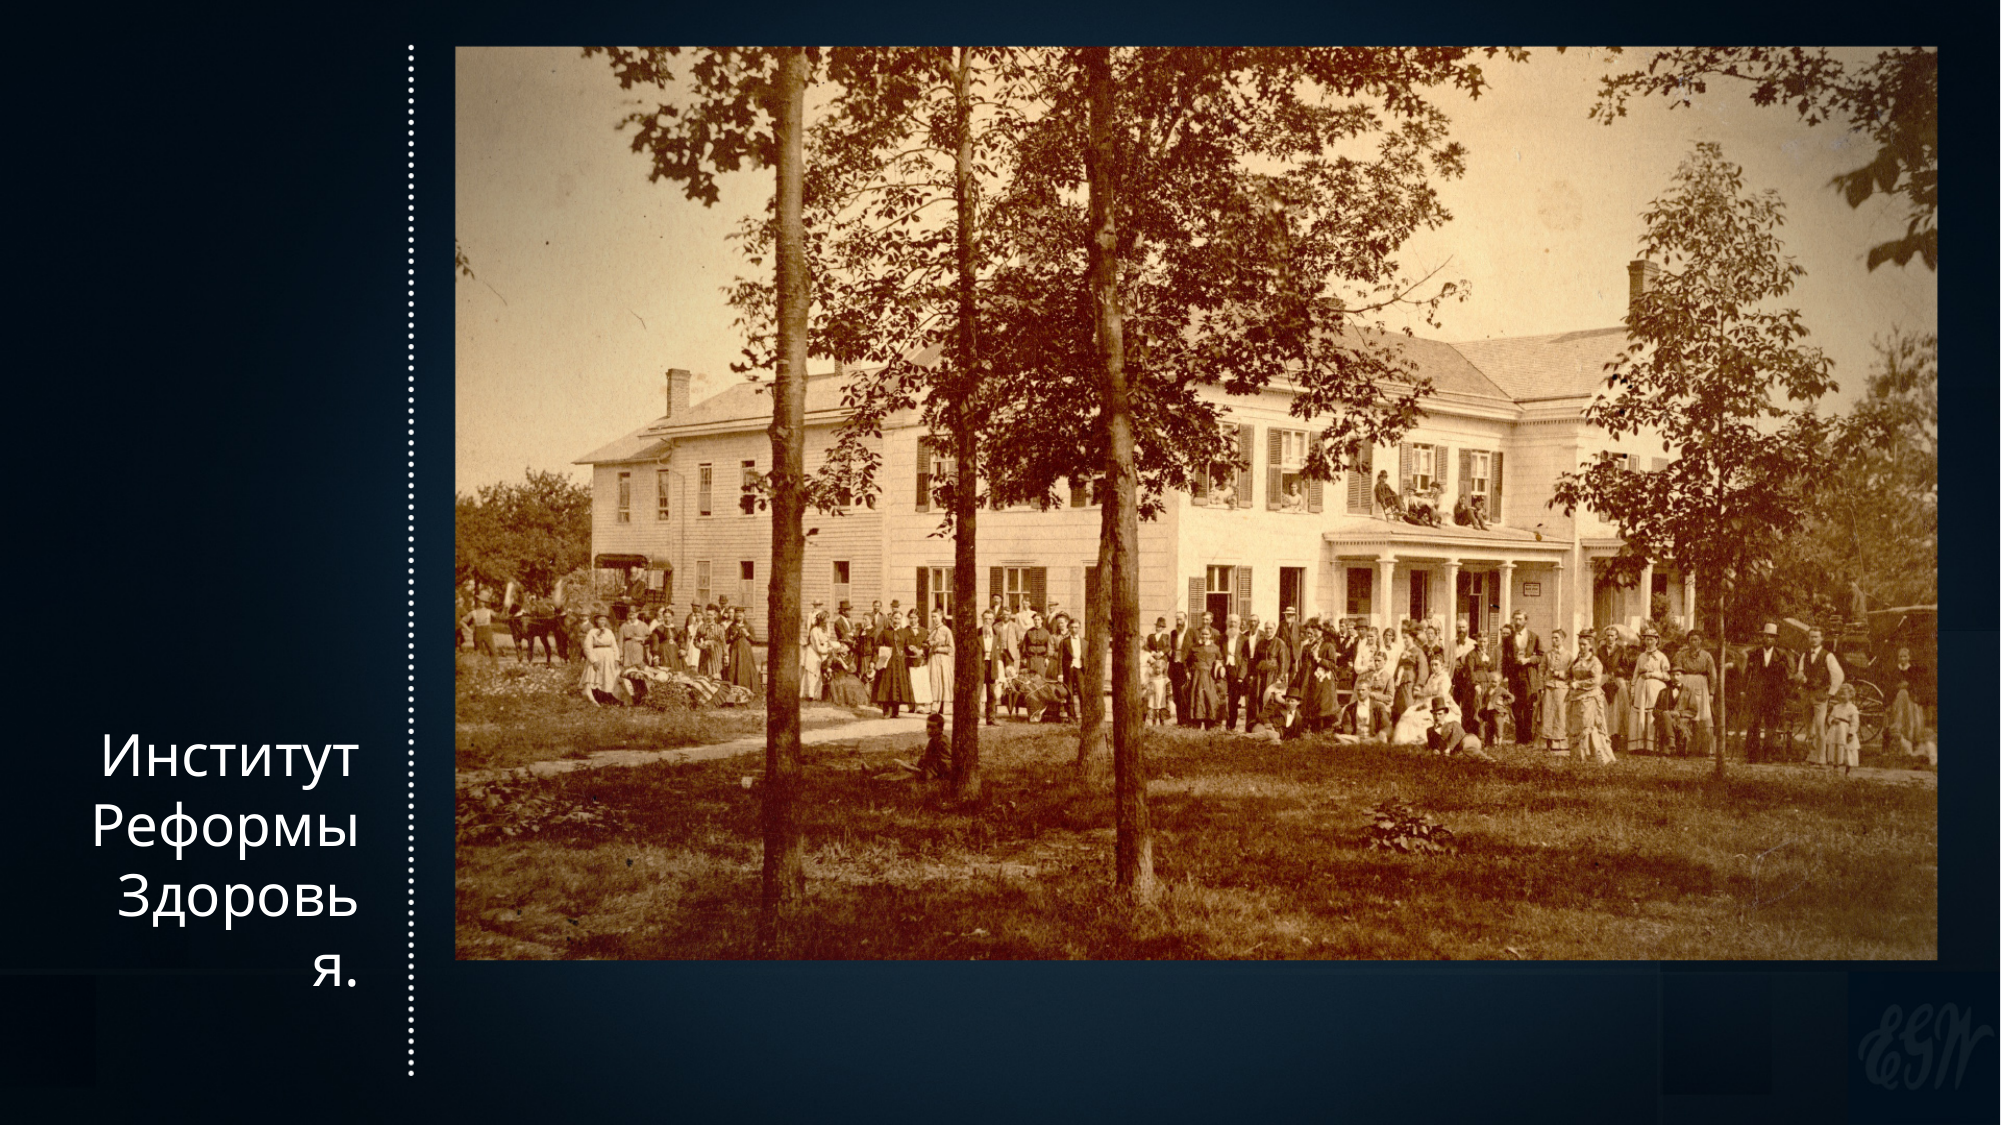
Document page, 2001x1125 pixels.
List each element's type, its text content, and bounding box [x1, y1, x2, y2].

text_box Институт Реформы Здоровья. [72, 710, 375, 1006]
picture [0, 0, 2001, 1125]
